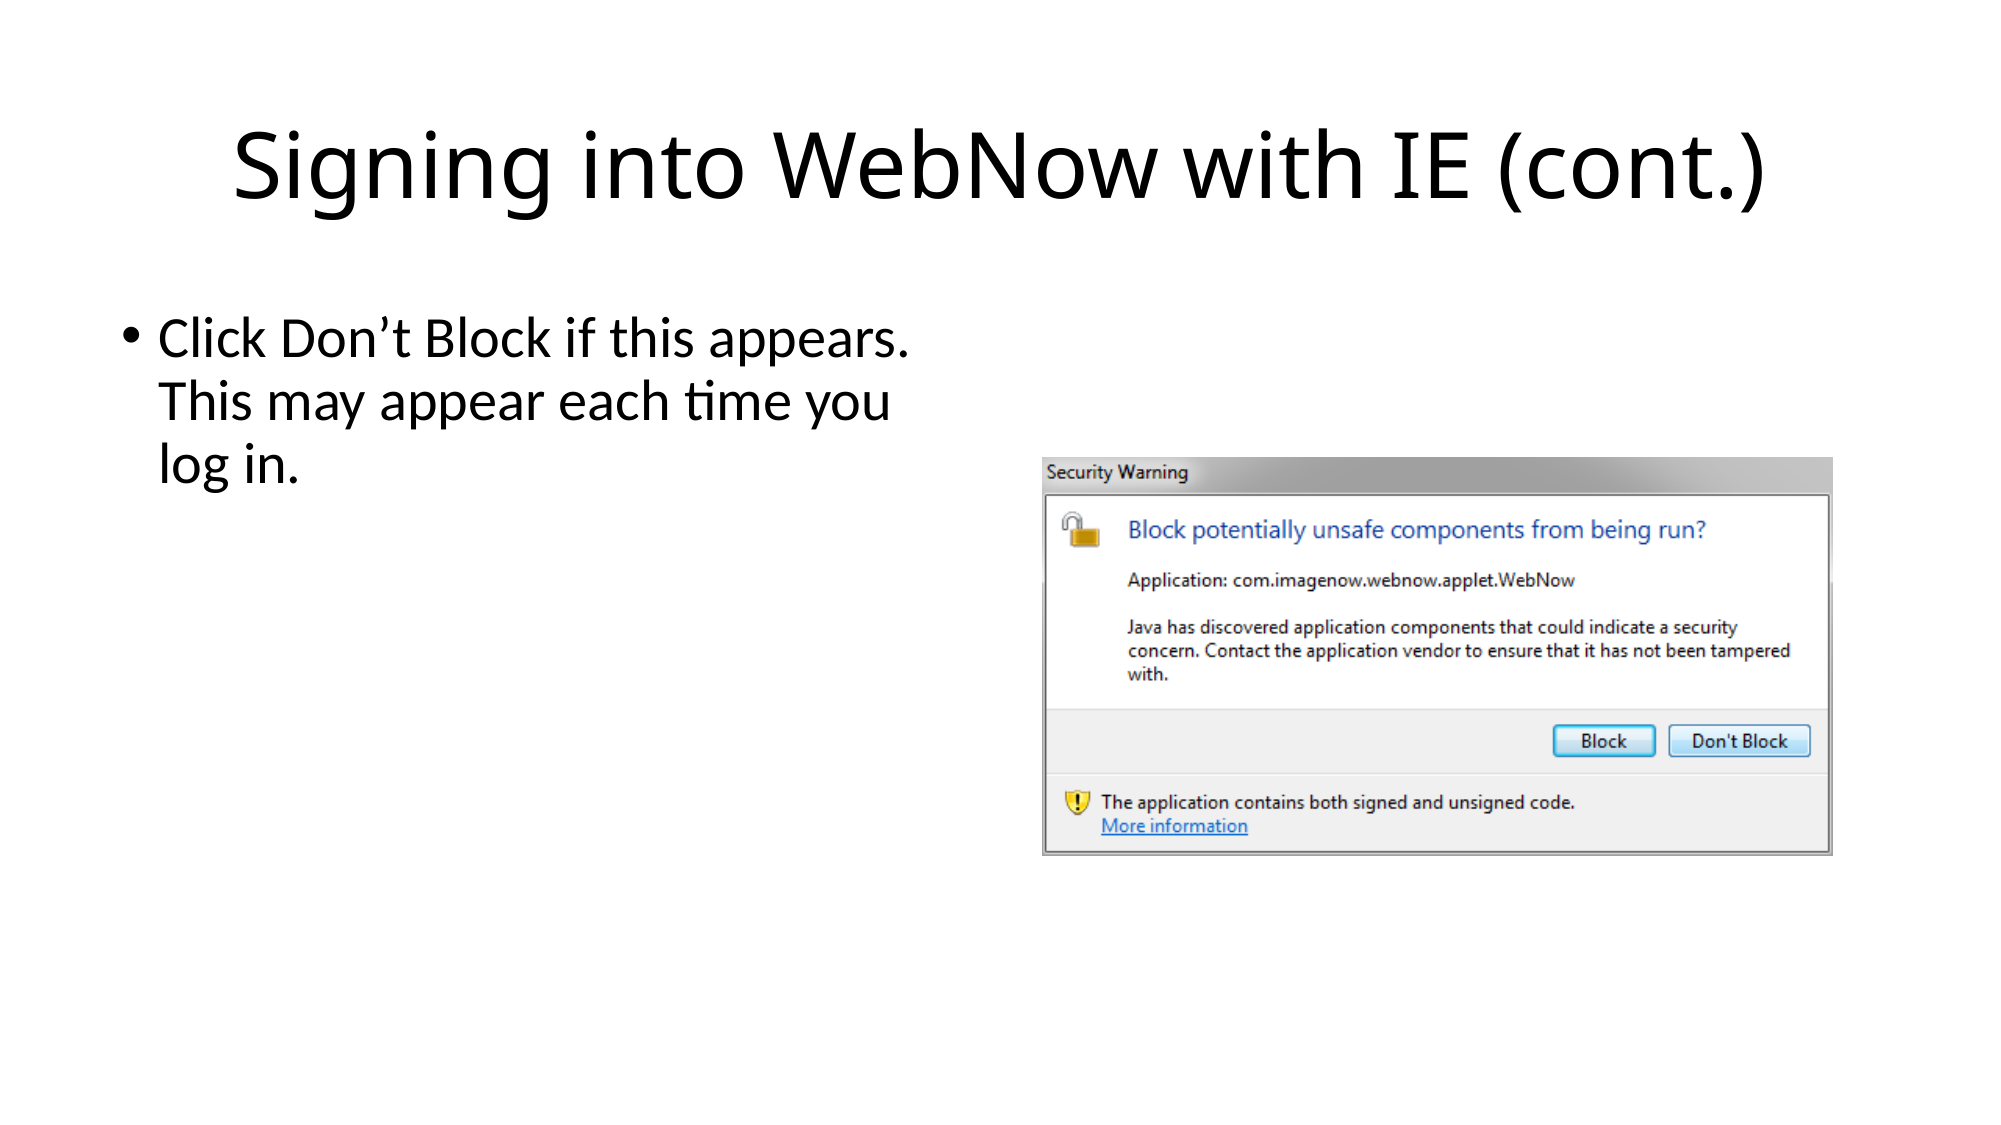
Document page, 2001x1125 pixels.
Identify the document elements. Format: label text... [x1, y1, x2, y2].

list Click Don’t Block if this appears. This may appear each time you log in. [106, 299, 990, 1014]
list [1042, 457, 1833, 856]
title Signing into WebNow with IE (cont.) [137, 59, 1863, 278]
